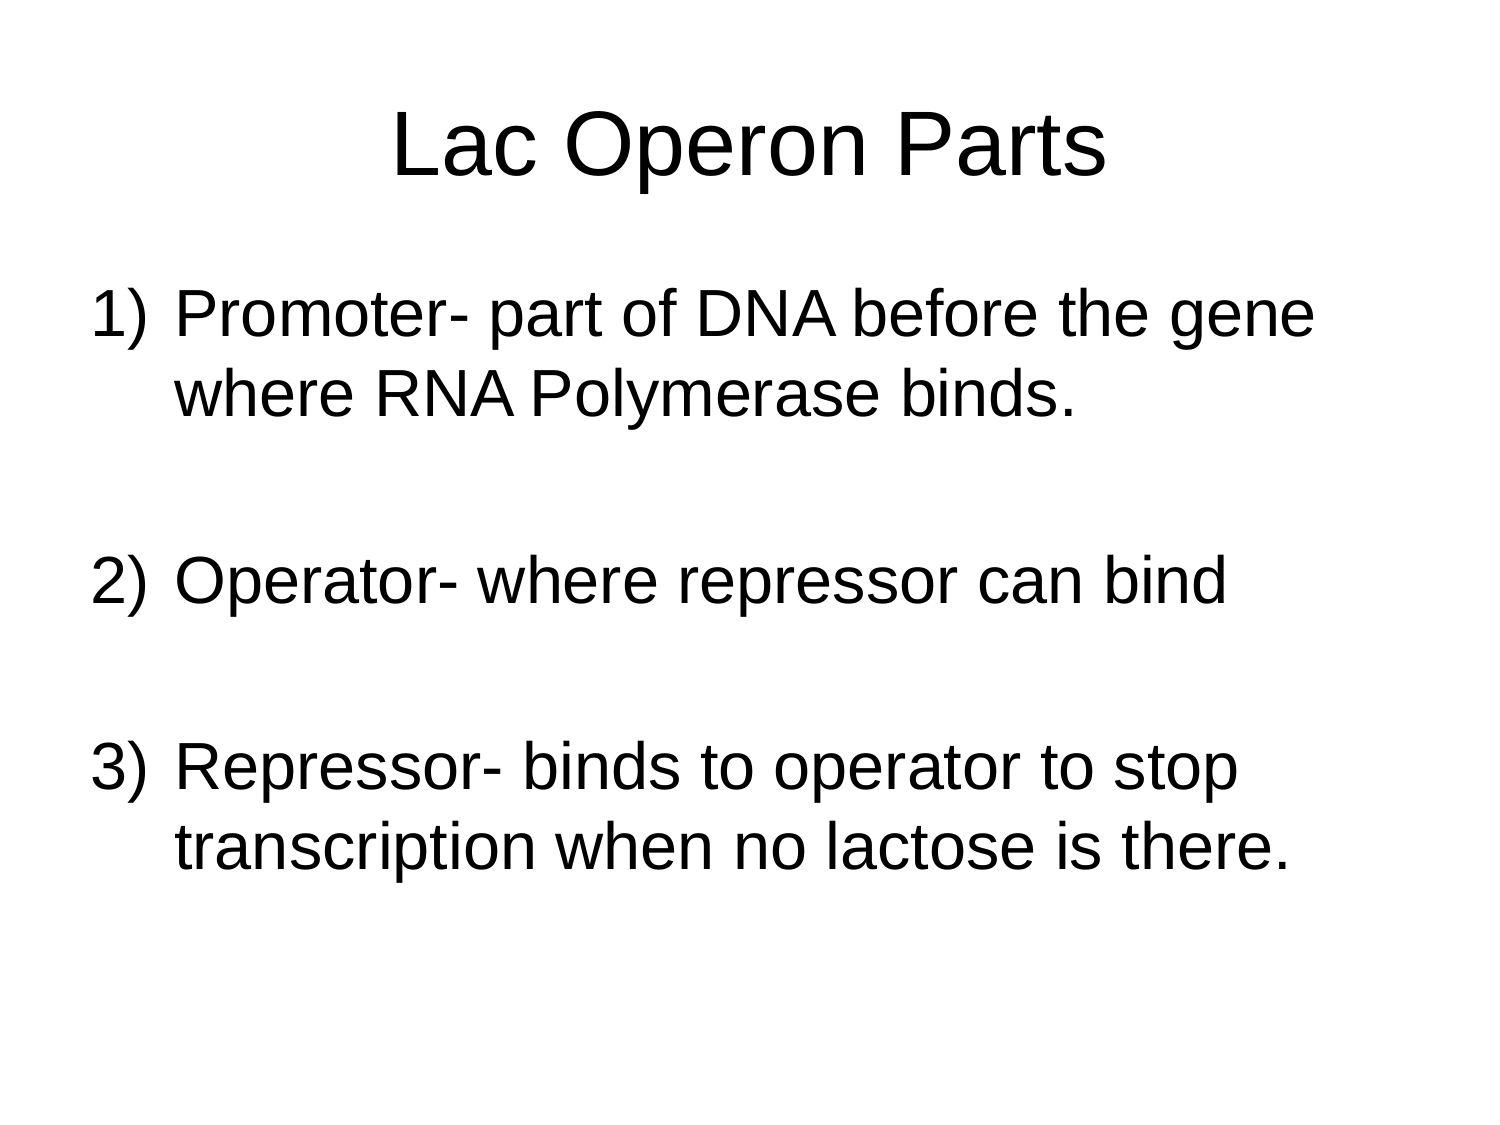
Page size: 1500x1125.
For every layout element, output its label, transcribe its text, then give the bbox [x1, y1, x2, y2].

list Promoter- part of DNA before the gene where RNA Polymerase binds. Operator- where repressor can bind Repressor- binds to operator to stop transcription when no lactose is there. [75, 262, 1425, 1005]
title Lac Operon Parts [75, 45, 1425, 233]
